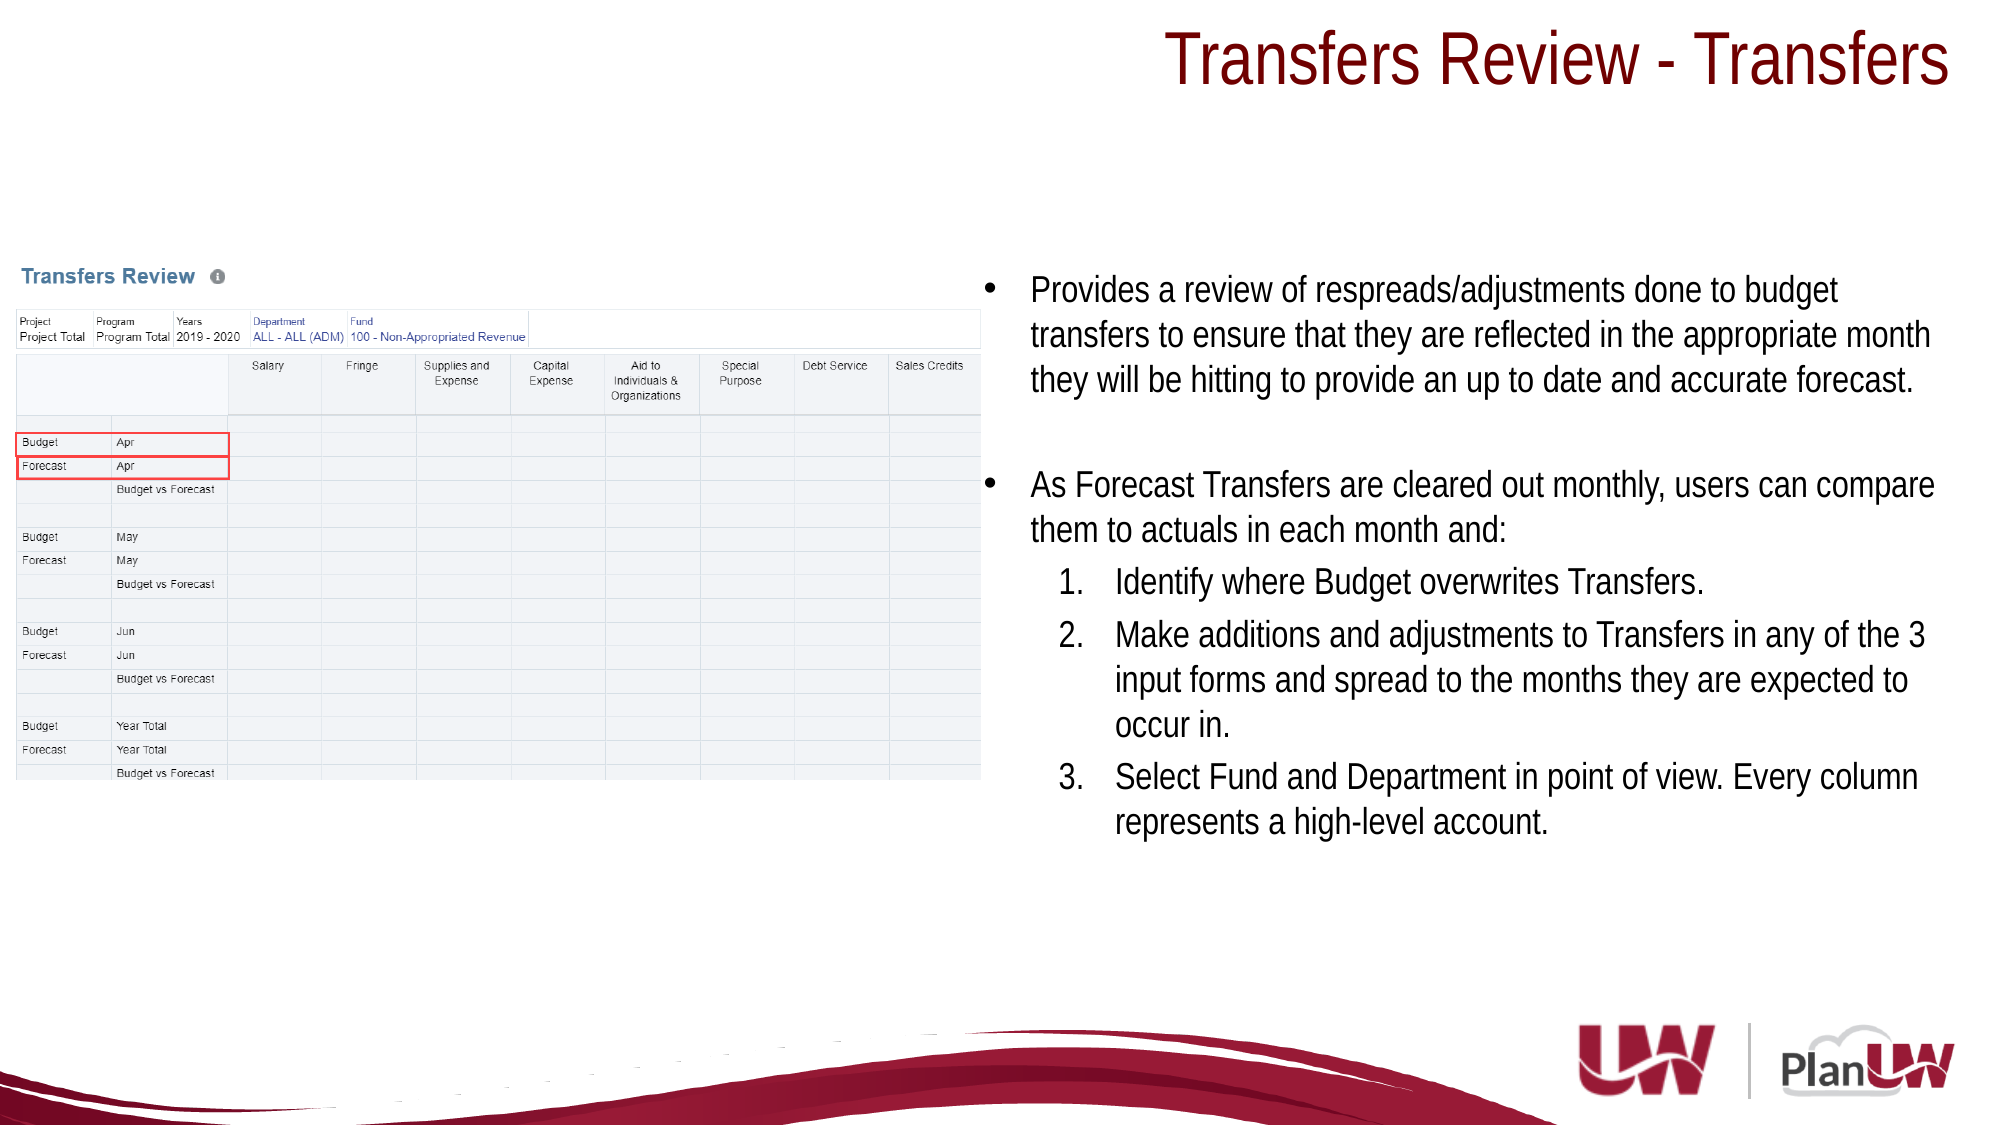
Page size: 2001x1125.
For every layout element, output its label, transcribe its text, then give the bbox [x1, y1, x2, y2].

picture [1768, 1010, 1961, 1103]
picture [0, 988, 1723, 1125]
text_box Transfers Review - Transfers [262, 9, 1967, 100]
picture [12, 261, 981, 781]
text_box Provides a review of respreads/adjustments done to budget transfers to ensure that they are reflected in the appropriate month they will be hitting to provide an up to date and accurate forecast. As Forecast Transfers are cleared out monthly, users can compare them to actuals in each month and: Identify where Budget overwrites Transfers. Make additions and adjustments to Transfers in any of the 3 input forms and spread to the months they are expected to occur in. Select Fund and Department in point of view. Every column represents a high-level account. [968, 257, 1967, 850]
